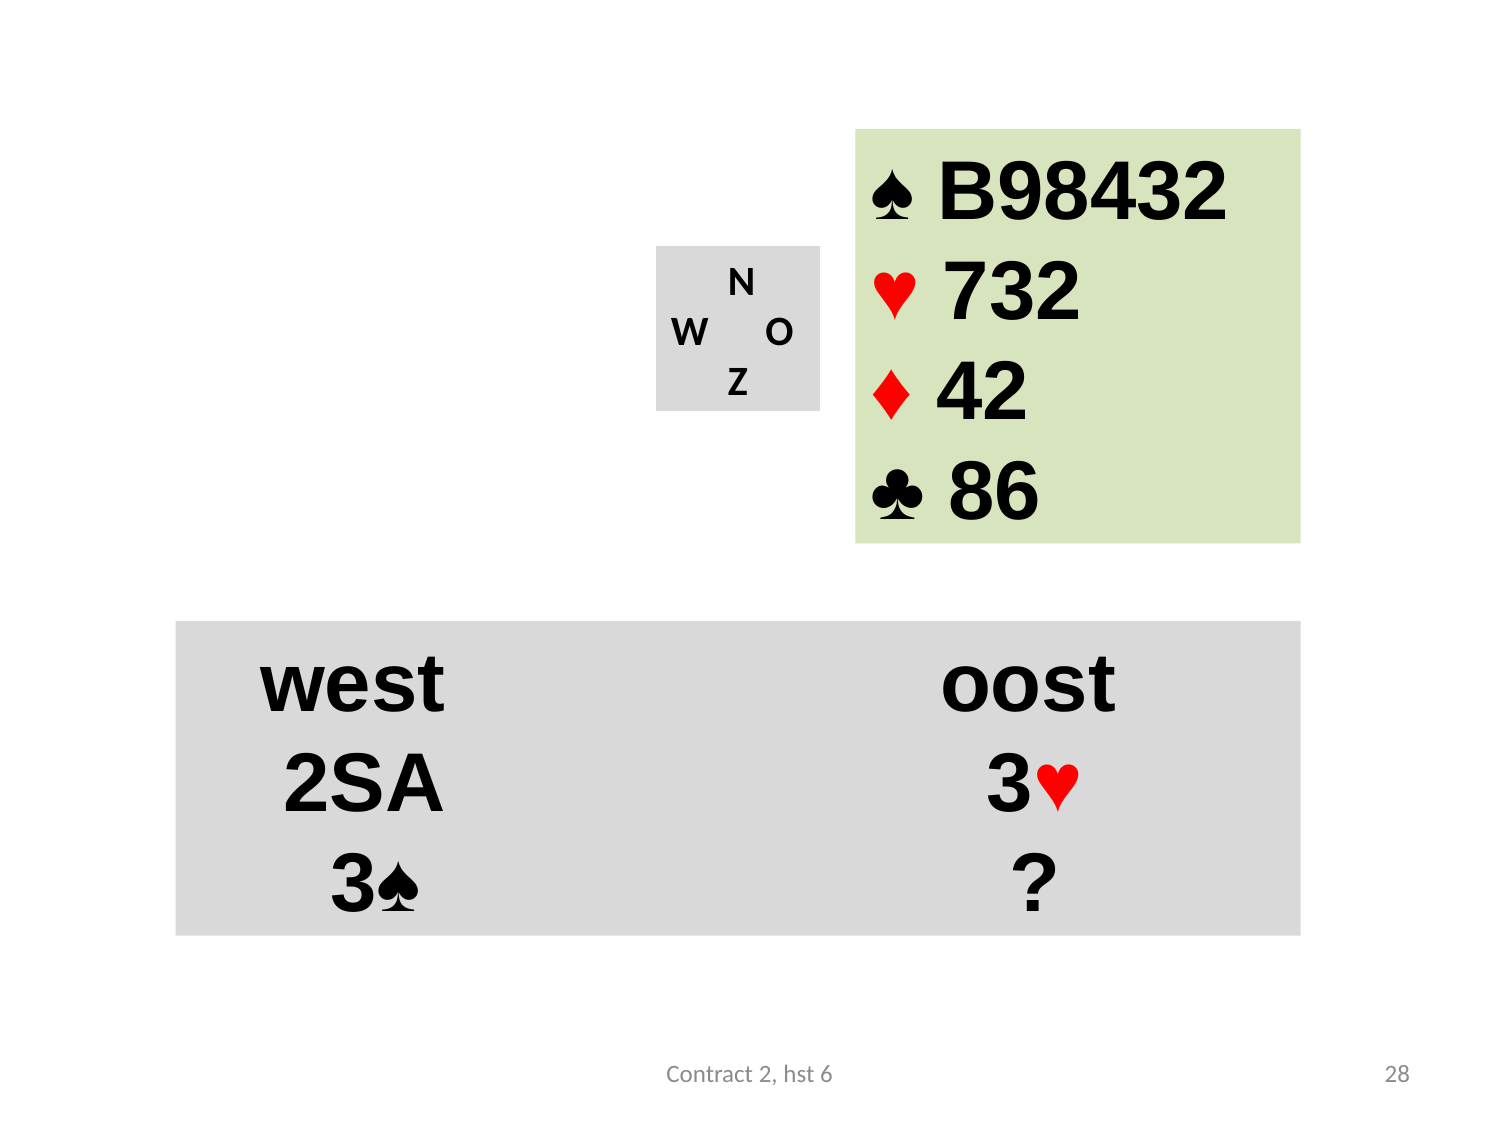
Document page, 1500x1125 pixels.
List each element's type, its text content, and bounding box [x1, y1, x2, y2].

text_box west oost 2SA 3♥ 3♠ ? [175, 621, 1301, 936]
text_box ♠ B98432 ♥ 732 ♦ 42 ♣ 86 [855, 128, 1301, 544]
slide_number 28 [1074, 1042, 1425, 1103]
footer Contract 2, hst 6 [512, 1042, 988, 1103]
text_box N W O Z [656, 246, 821, 411]
